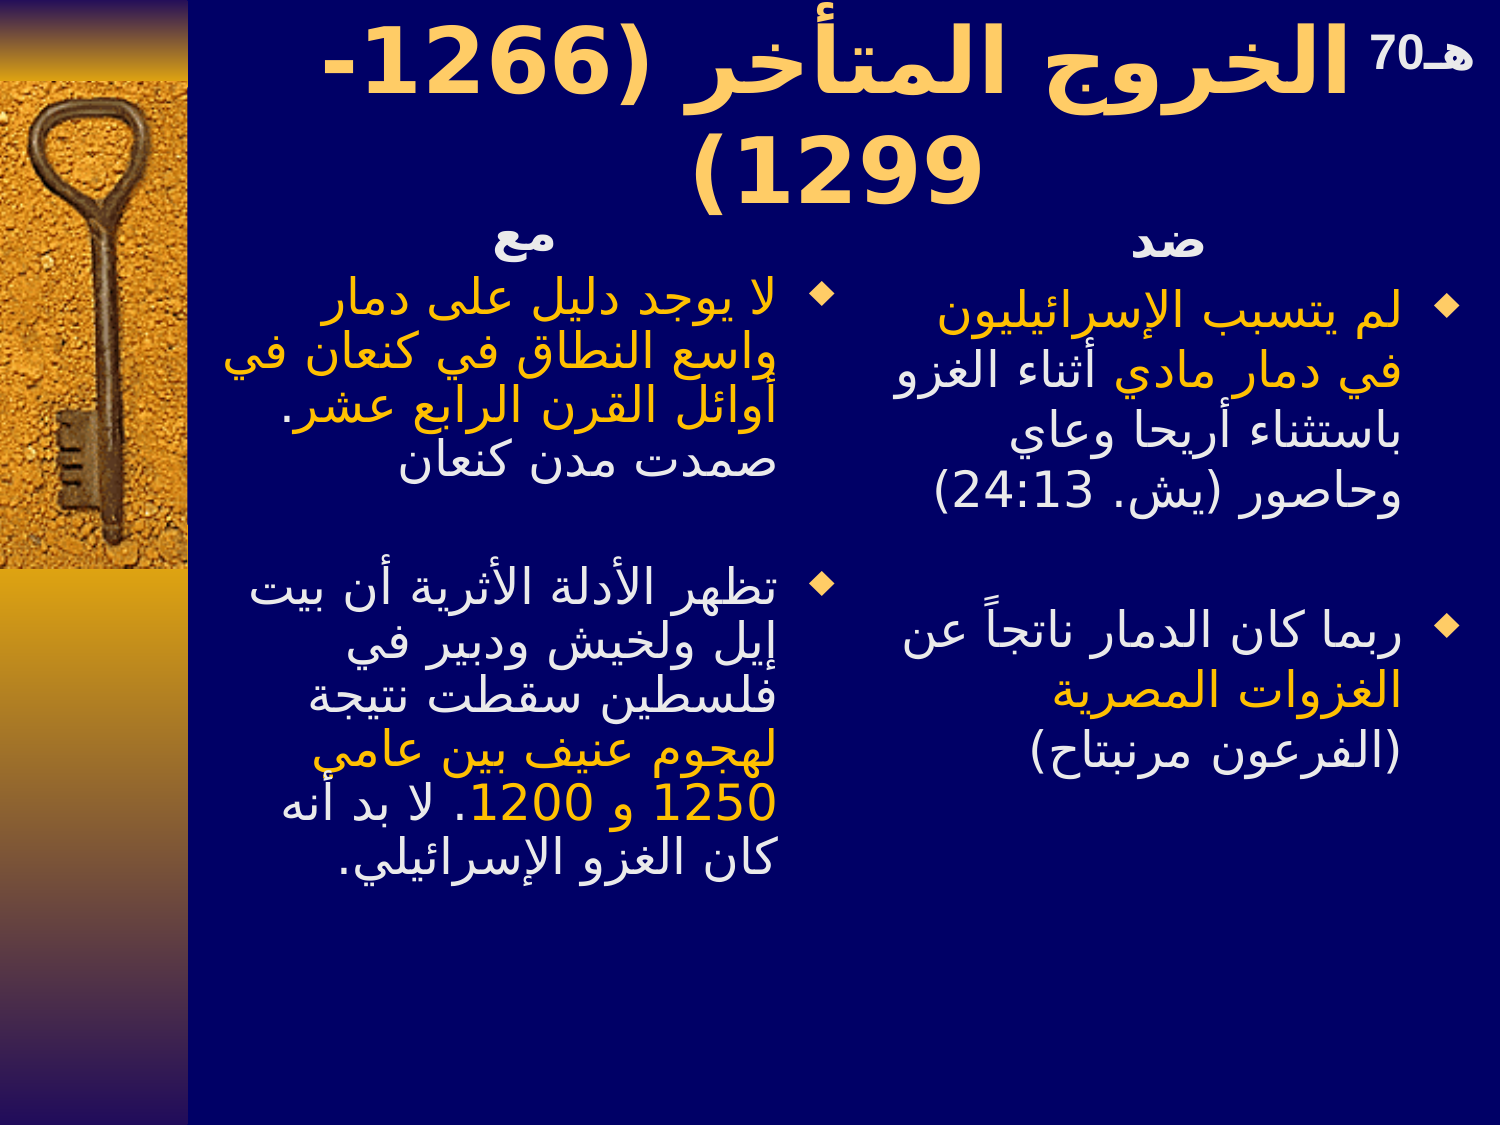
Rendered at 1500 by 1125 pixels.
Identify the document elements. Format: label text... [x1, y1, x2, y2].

text_box 70هـ [1354, 12, 1492, 88]
list ضد لم يتسبب الإسرائيليون في دمار مادي أثناء الغزو باستثناء أريحا وعاي وحاصور (يش. 24:13) ربما كان الدمار ناتجاً عن الغزوات المصرية (الفرعون مرنبتاح) [862, 211, 1475, 938]
title الخروج المتأخر (1266-1299) [200, 12, 1475, 211]
picture [0, 81, 188, 569]
list مع لا يوجد دليل على دمار واسع النطاق في كنعان في أوائل القرن الرابع عشر. صمدت مدن كنعان تظهر الأدلة الأثرية أن بيت إيل ولخيش ودبير في فلسطين سقطت نتيجة لهجوم عنيف بين عامي 1250 و 1200. لا بد أنه كان الغزو الإسرائيلي. [200, 211, 850, 1088]
